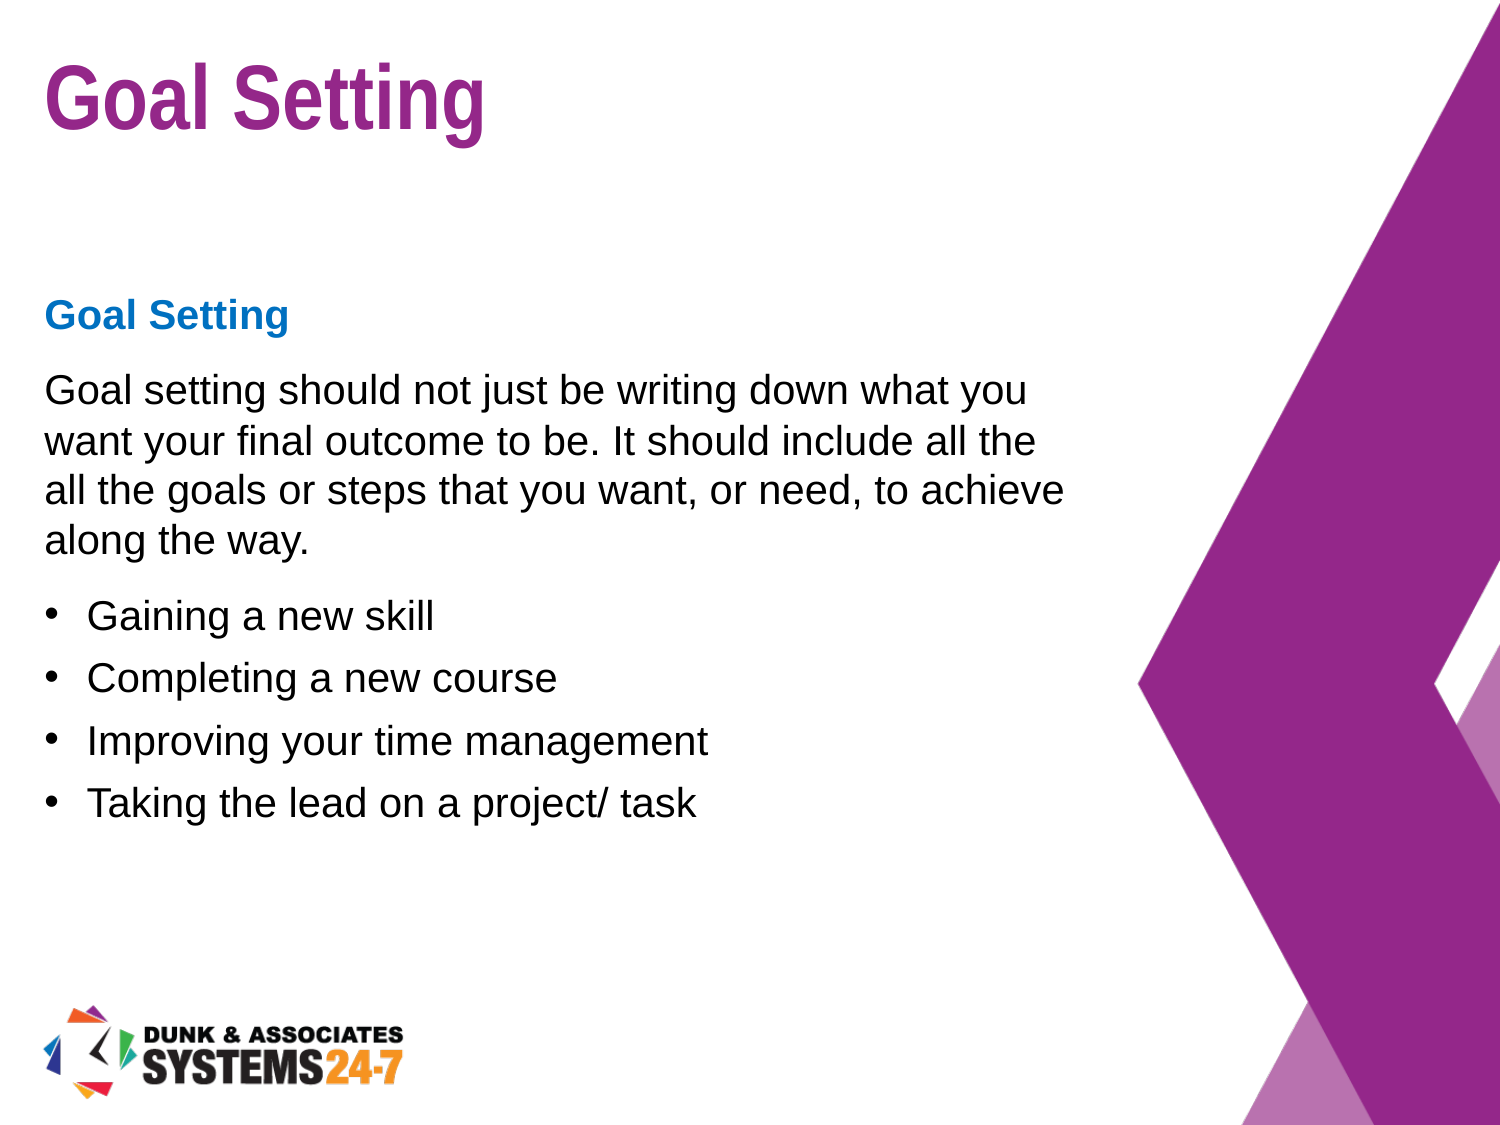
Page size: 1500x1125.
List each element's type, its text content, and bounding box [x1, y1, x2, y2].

title Goal Setting [29, 30, 1211, 197]
list Goal Setting Goal setting should not just be writing down what you want your final outcome to be. It should include all the all the goals or steps that you want, or need, to achieve along the way. Gaining a new skill Completing a new course Improving your time management Taking the lead on a project/ task [29, 280, 1081, 1024]
picture [0, 0, 1500, 1125]
